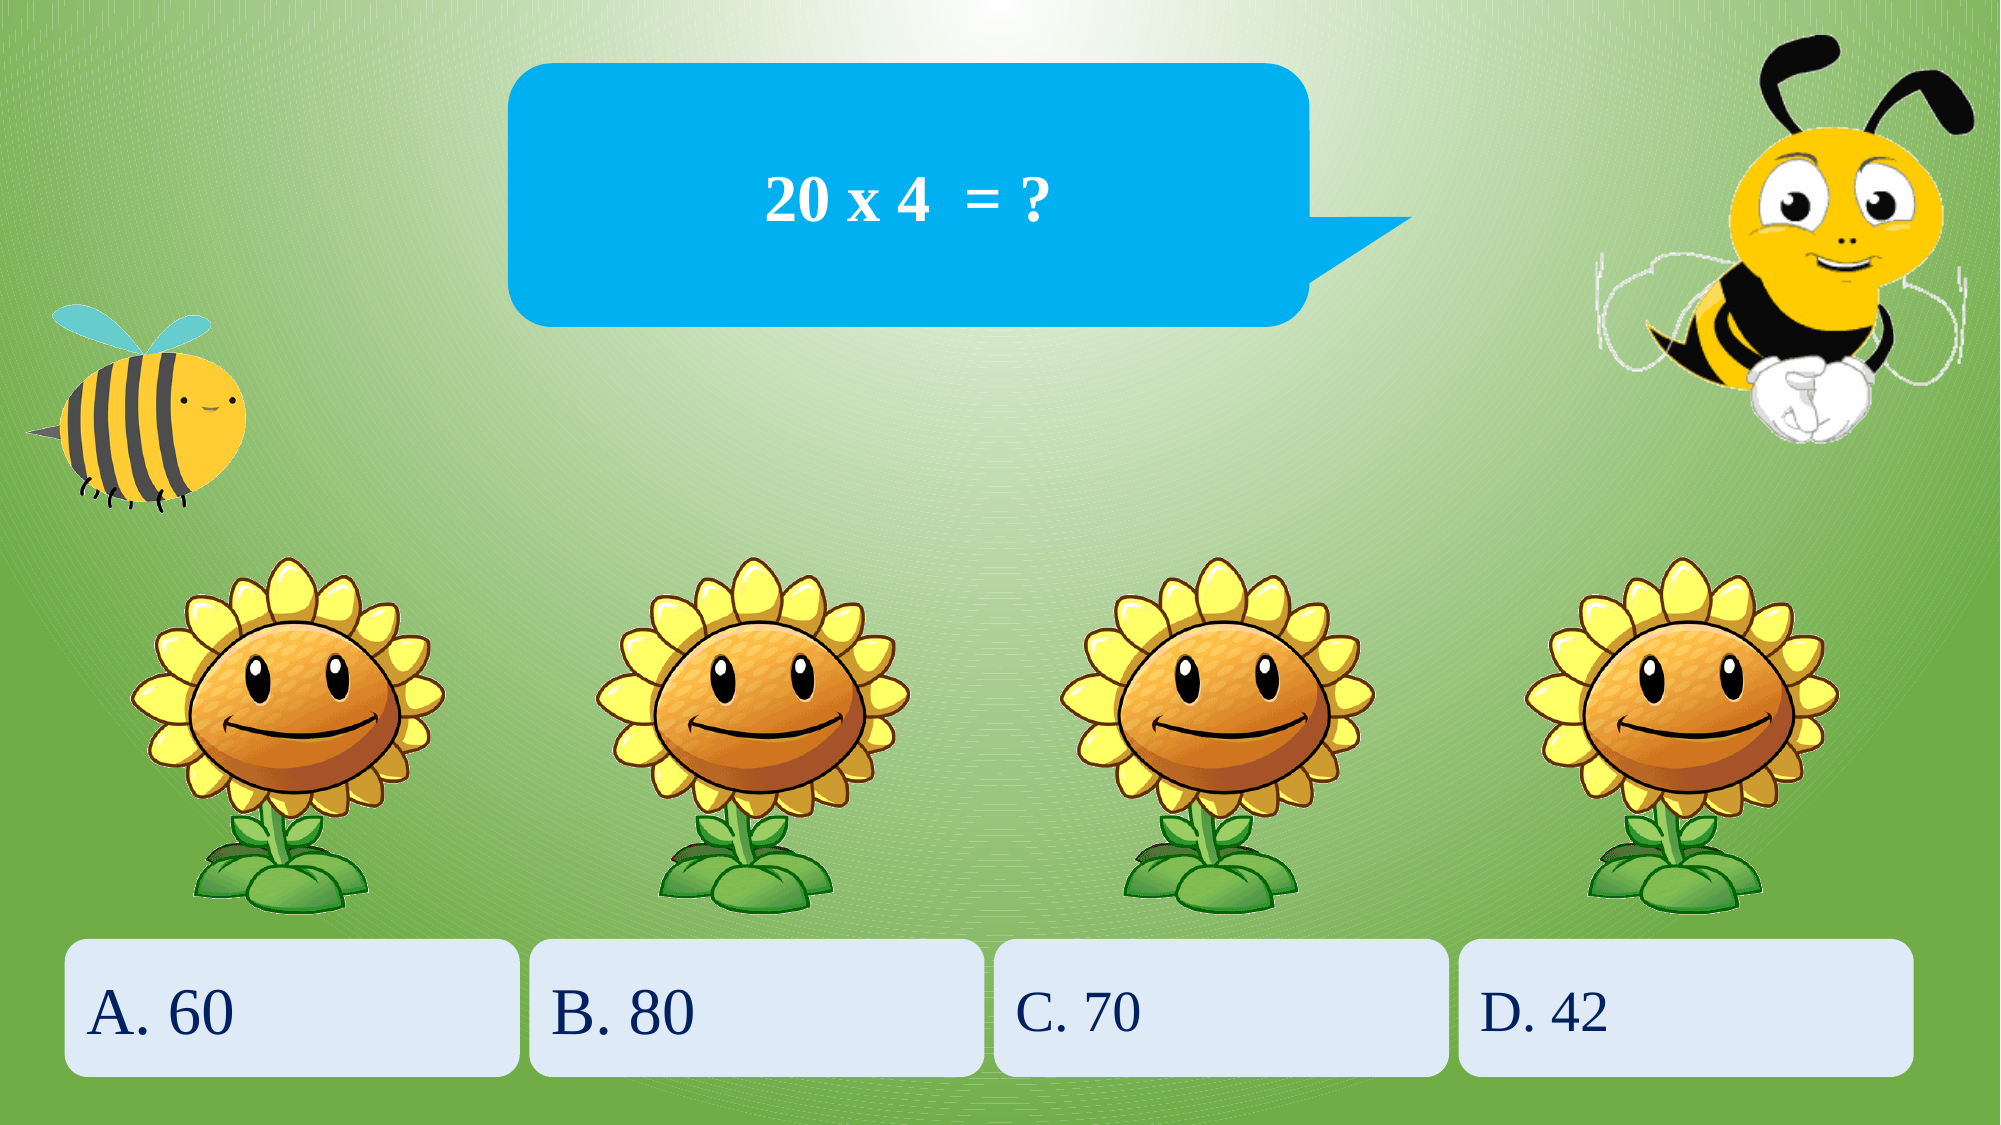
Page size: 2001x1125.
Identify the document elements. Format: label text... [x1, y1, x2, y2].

picture [5, 0, 2000, 943]
text_box C. 70 [992, 943, 1451, 1079]
text_box A. 60 [63, 943, 521, 1079]
text_box 20 x 4 = ? [506, 62, 1416, 329]
text_box B. 80 [528, 943, 986, 1079]
text_box D. 42 [1457, 943, 1915, 1079]
